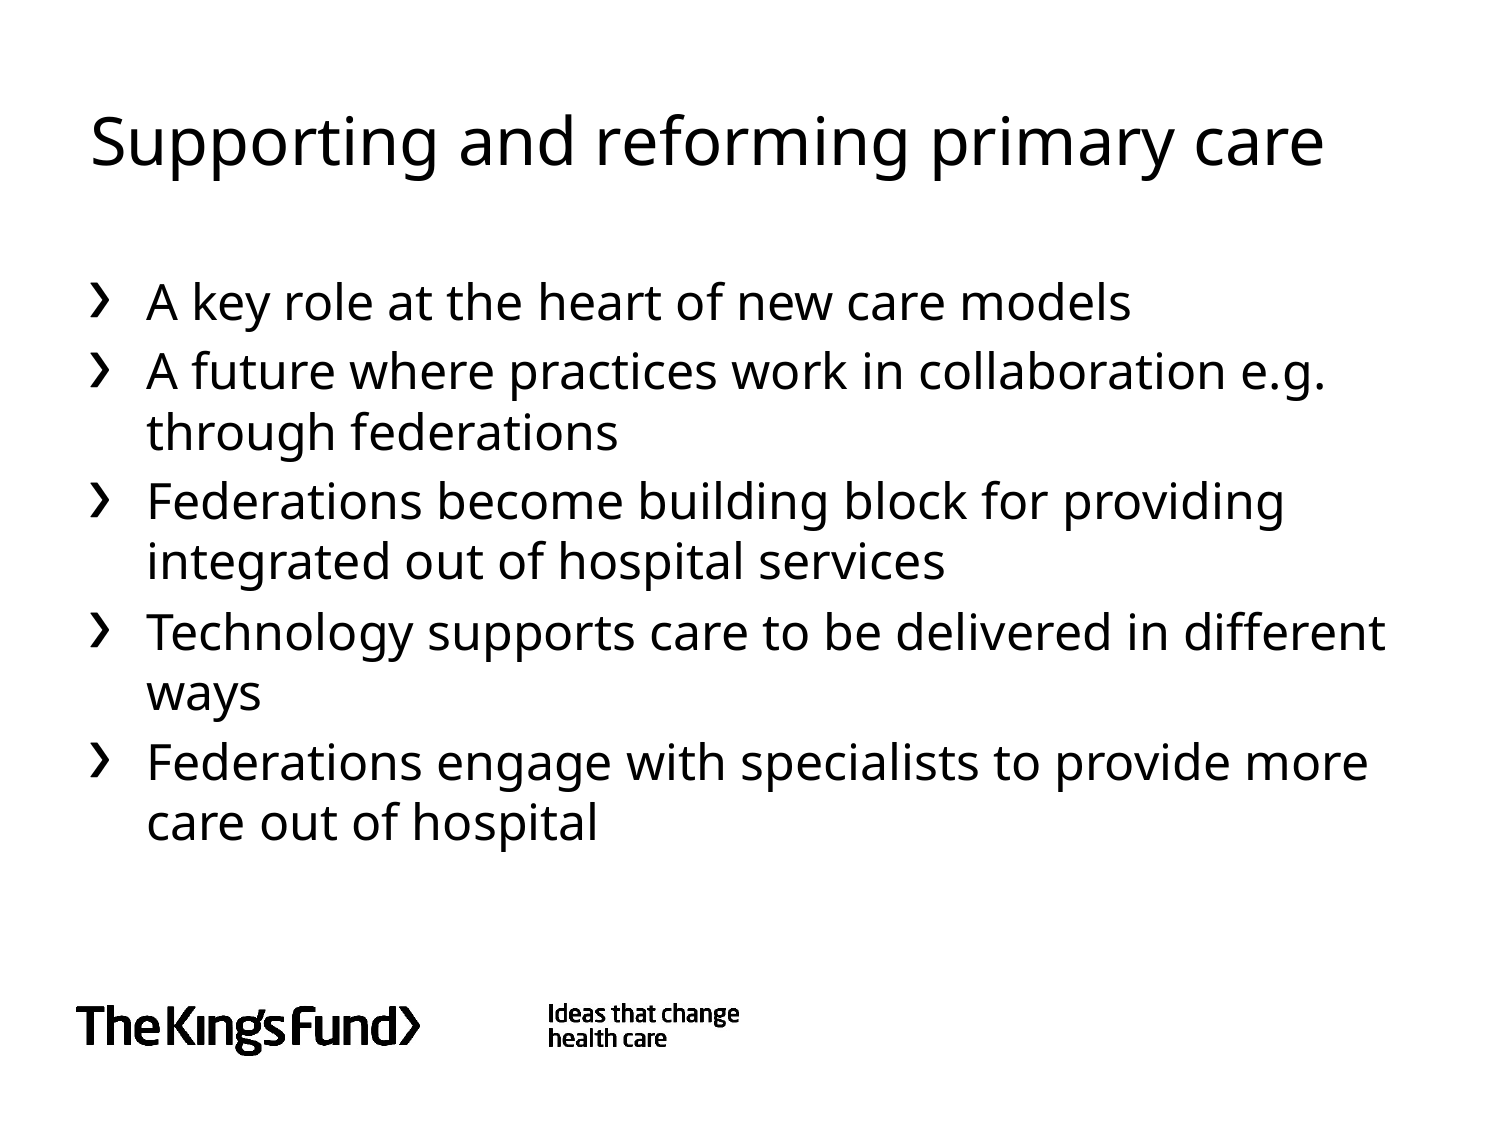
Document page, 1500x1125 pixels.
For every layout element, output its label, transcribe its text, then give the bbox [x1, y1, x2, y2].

picture [90, 612, 109, 648]
picture [549, 1005, 739, 1047]
picture [90, 352, 109, 388]
list A key role at the heart of new care models A future where practices work in collaboration e.g. through federations Federations become building block for providing integrated out of hospital services Technology supports care to be delivered in different ways Federations engage with specialists to provide more care out of hospital [75, 262, 1425, 1005]
picture [76, 1005, 420, 1056]
title Supporting and reforming primary care [75, 45, 1425, 233]
picture [90, 282, 109, 318]
picture [90, 482, 109, 518]
picture [90, 742, 109, 778]
